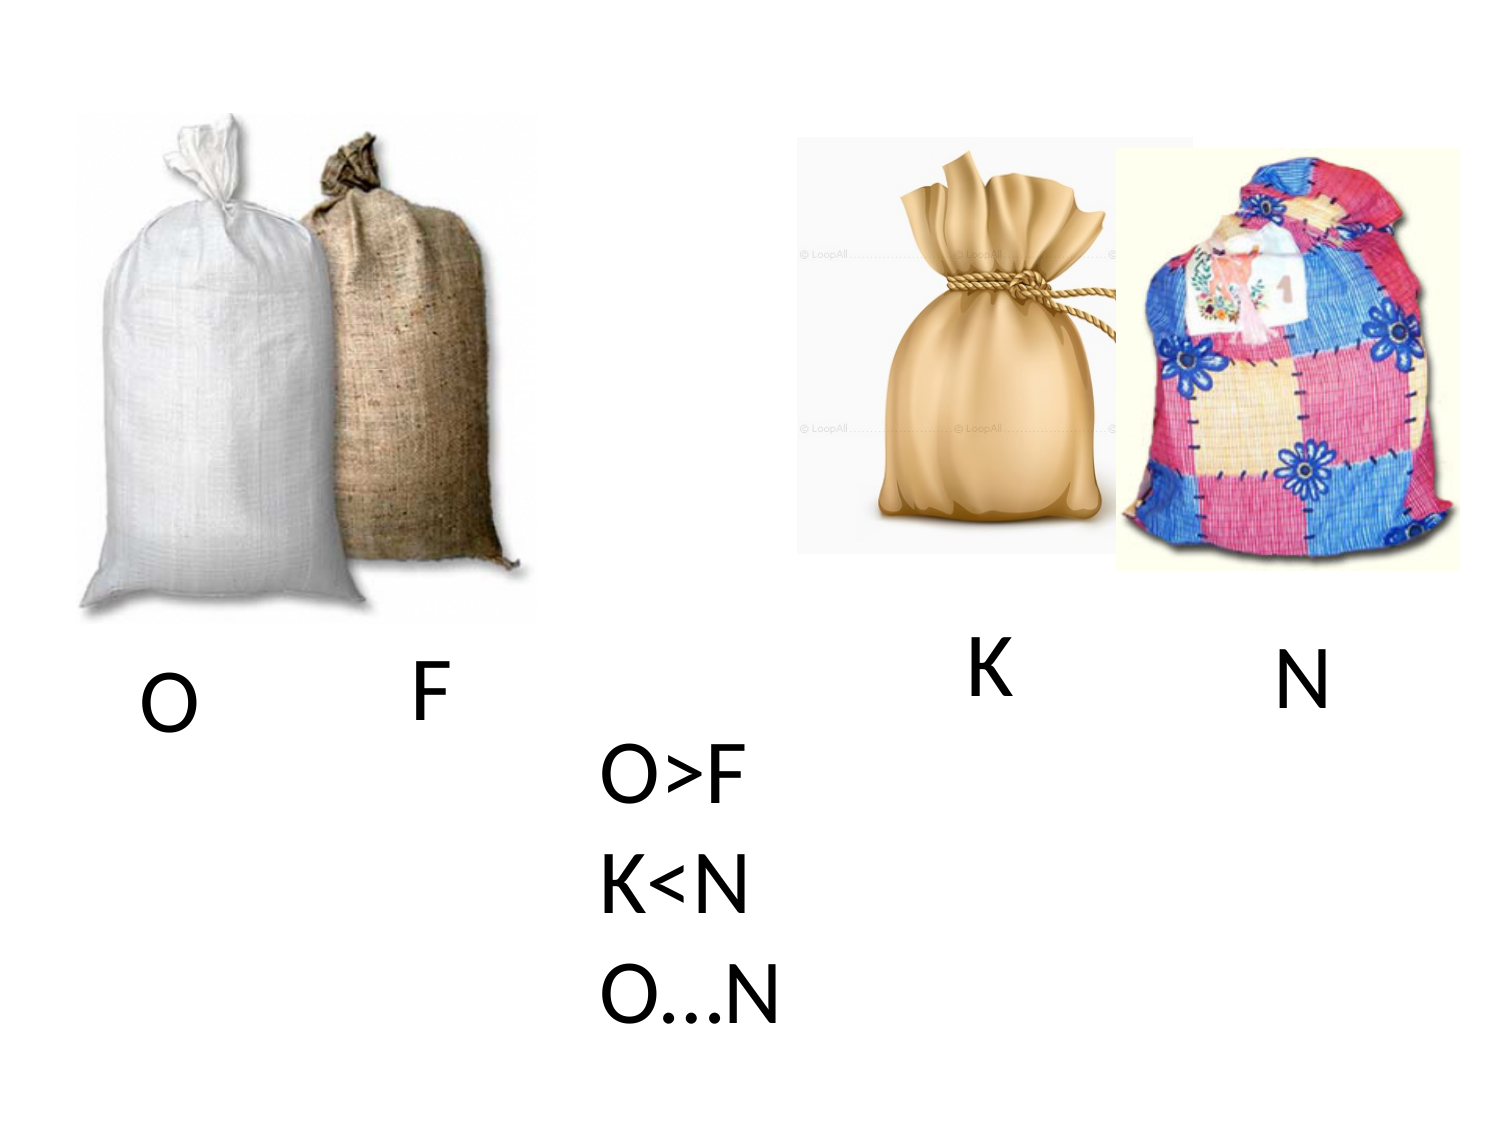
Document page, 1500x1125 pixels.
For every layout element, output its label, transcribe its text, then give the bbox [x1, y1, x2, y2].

text_box F [395, 634, 467, 747]
picture [76, 113, 538, 626]
text_box O>F K<N O…N [584, 704, 880, 1049]
picture [796, 136, 1461, 572]
text_box K [951, 597, 1029, 723]
text_box N [1258, 609, 1348, 780]
text_box O [124, 634, 215, 758]
